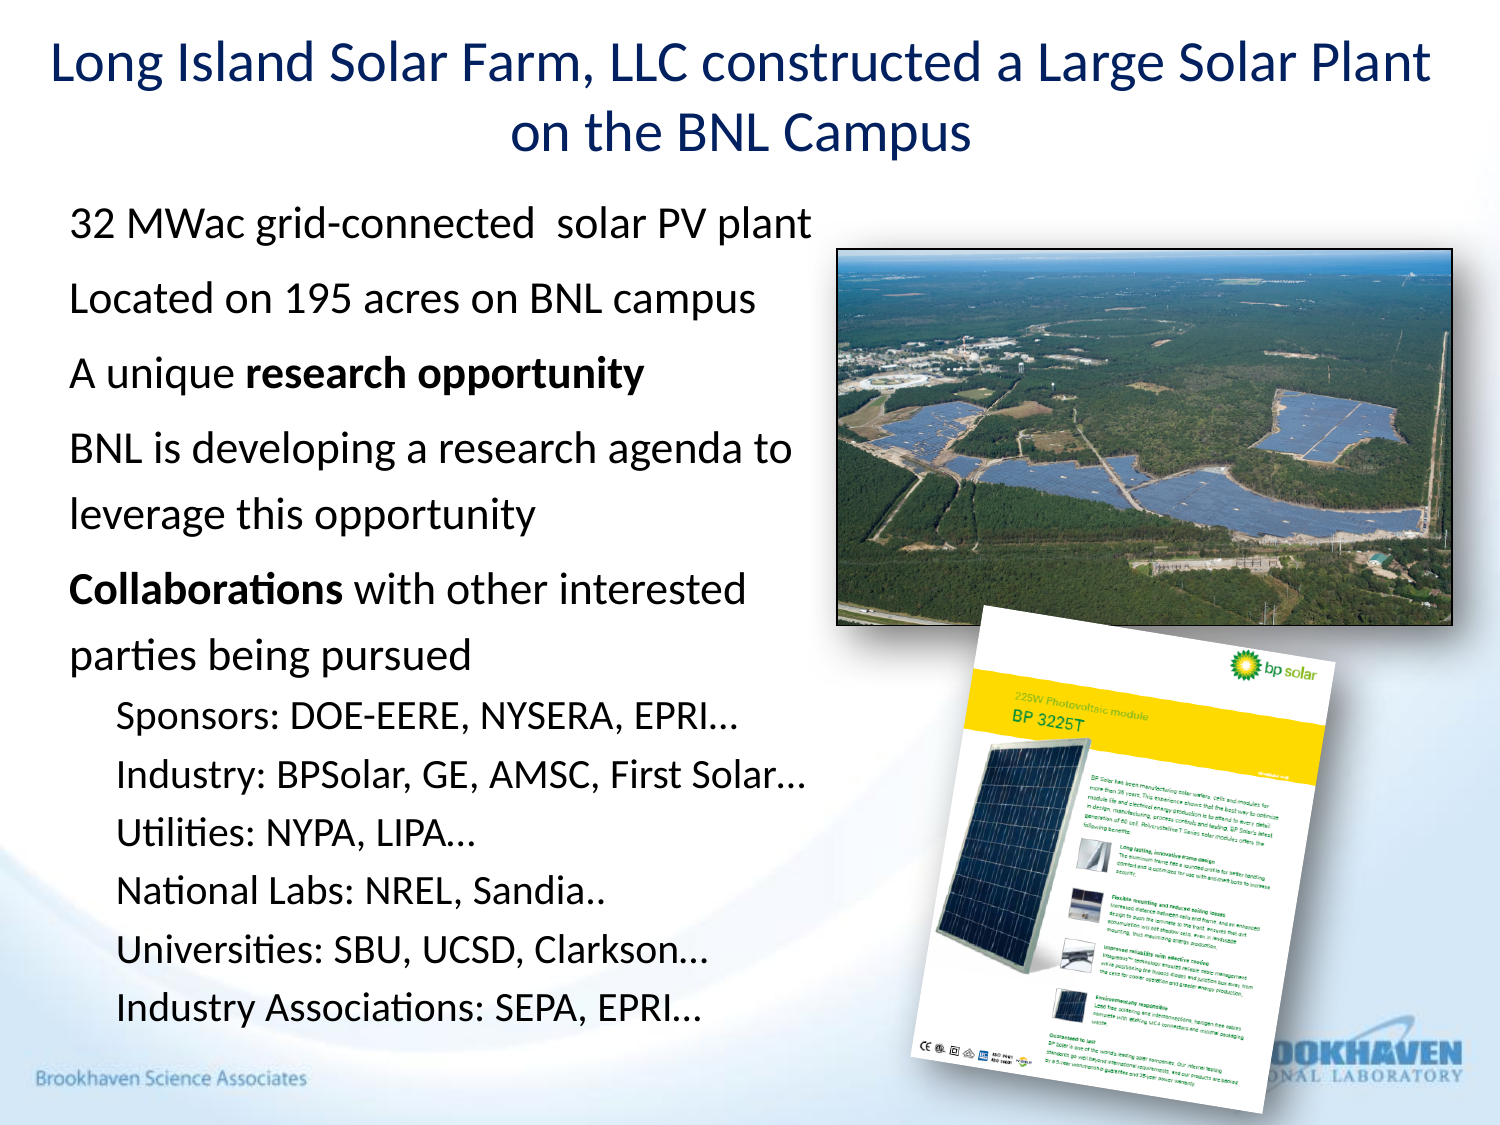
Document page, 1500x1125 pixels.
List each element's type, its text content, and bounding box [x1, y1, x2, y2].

picture [0, 0, 1500, 1125]
slide_number [1074, 1042, 1425, 1103]
title Long Island Solar Farm, LLC constructed a Large Solar Plant on the BNL Campus [33, 15, 1450, 195]
list 32 MWac grid-connected solar PV plant Located on 195 acres on BNL campus A unique research opportunity BNL is developing a research agenda to leverage this opportunity Collaborations with other interested parties being pursued Sponsors: DOE-EERE, NYSERA, EPRI… Industry: BPSolar, GE, AMSC, First Solar… Utilities: NYPA, LIPA… National Labs: NREL, Sandia.. Universities: SBU, UCSD, Clarkson… Industry Associations: SEPA, EPRI… [54, 184, 855, 1088]
